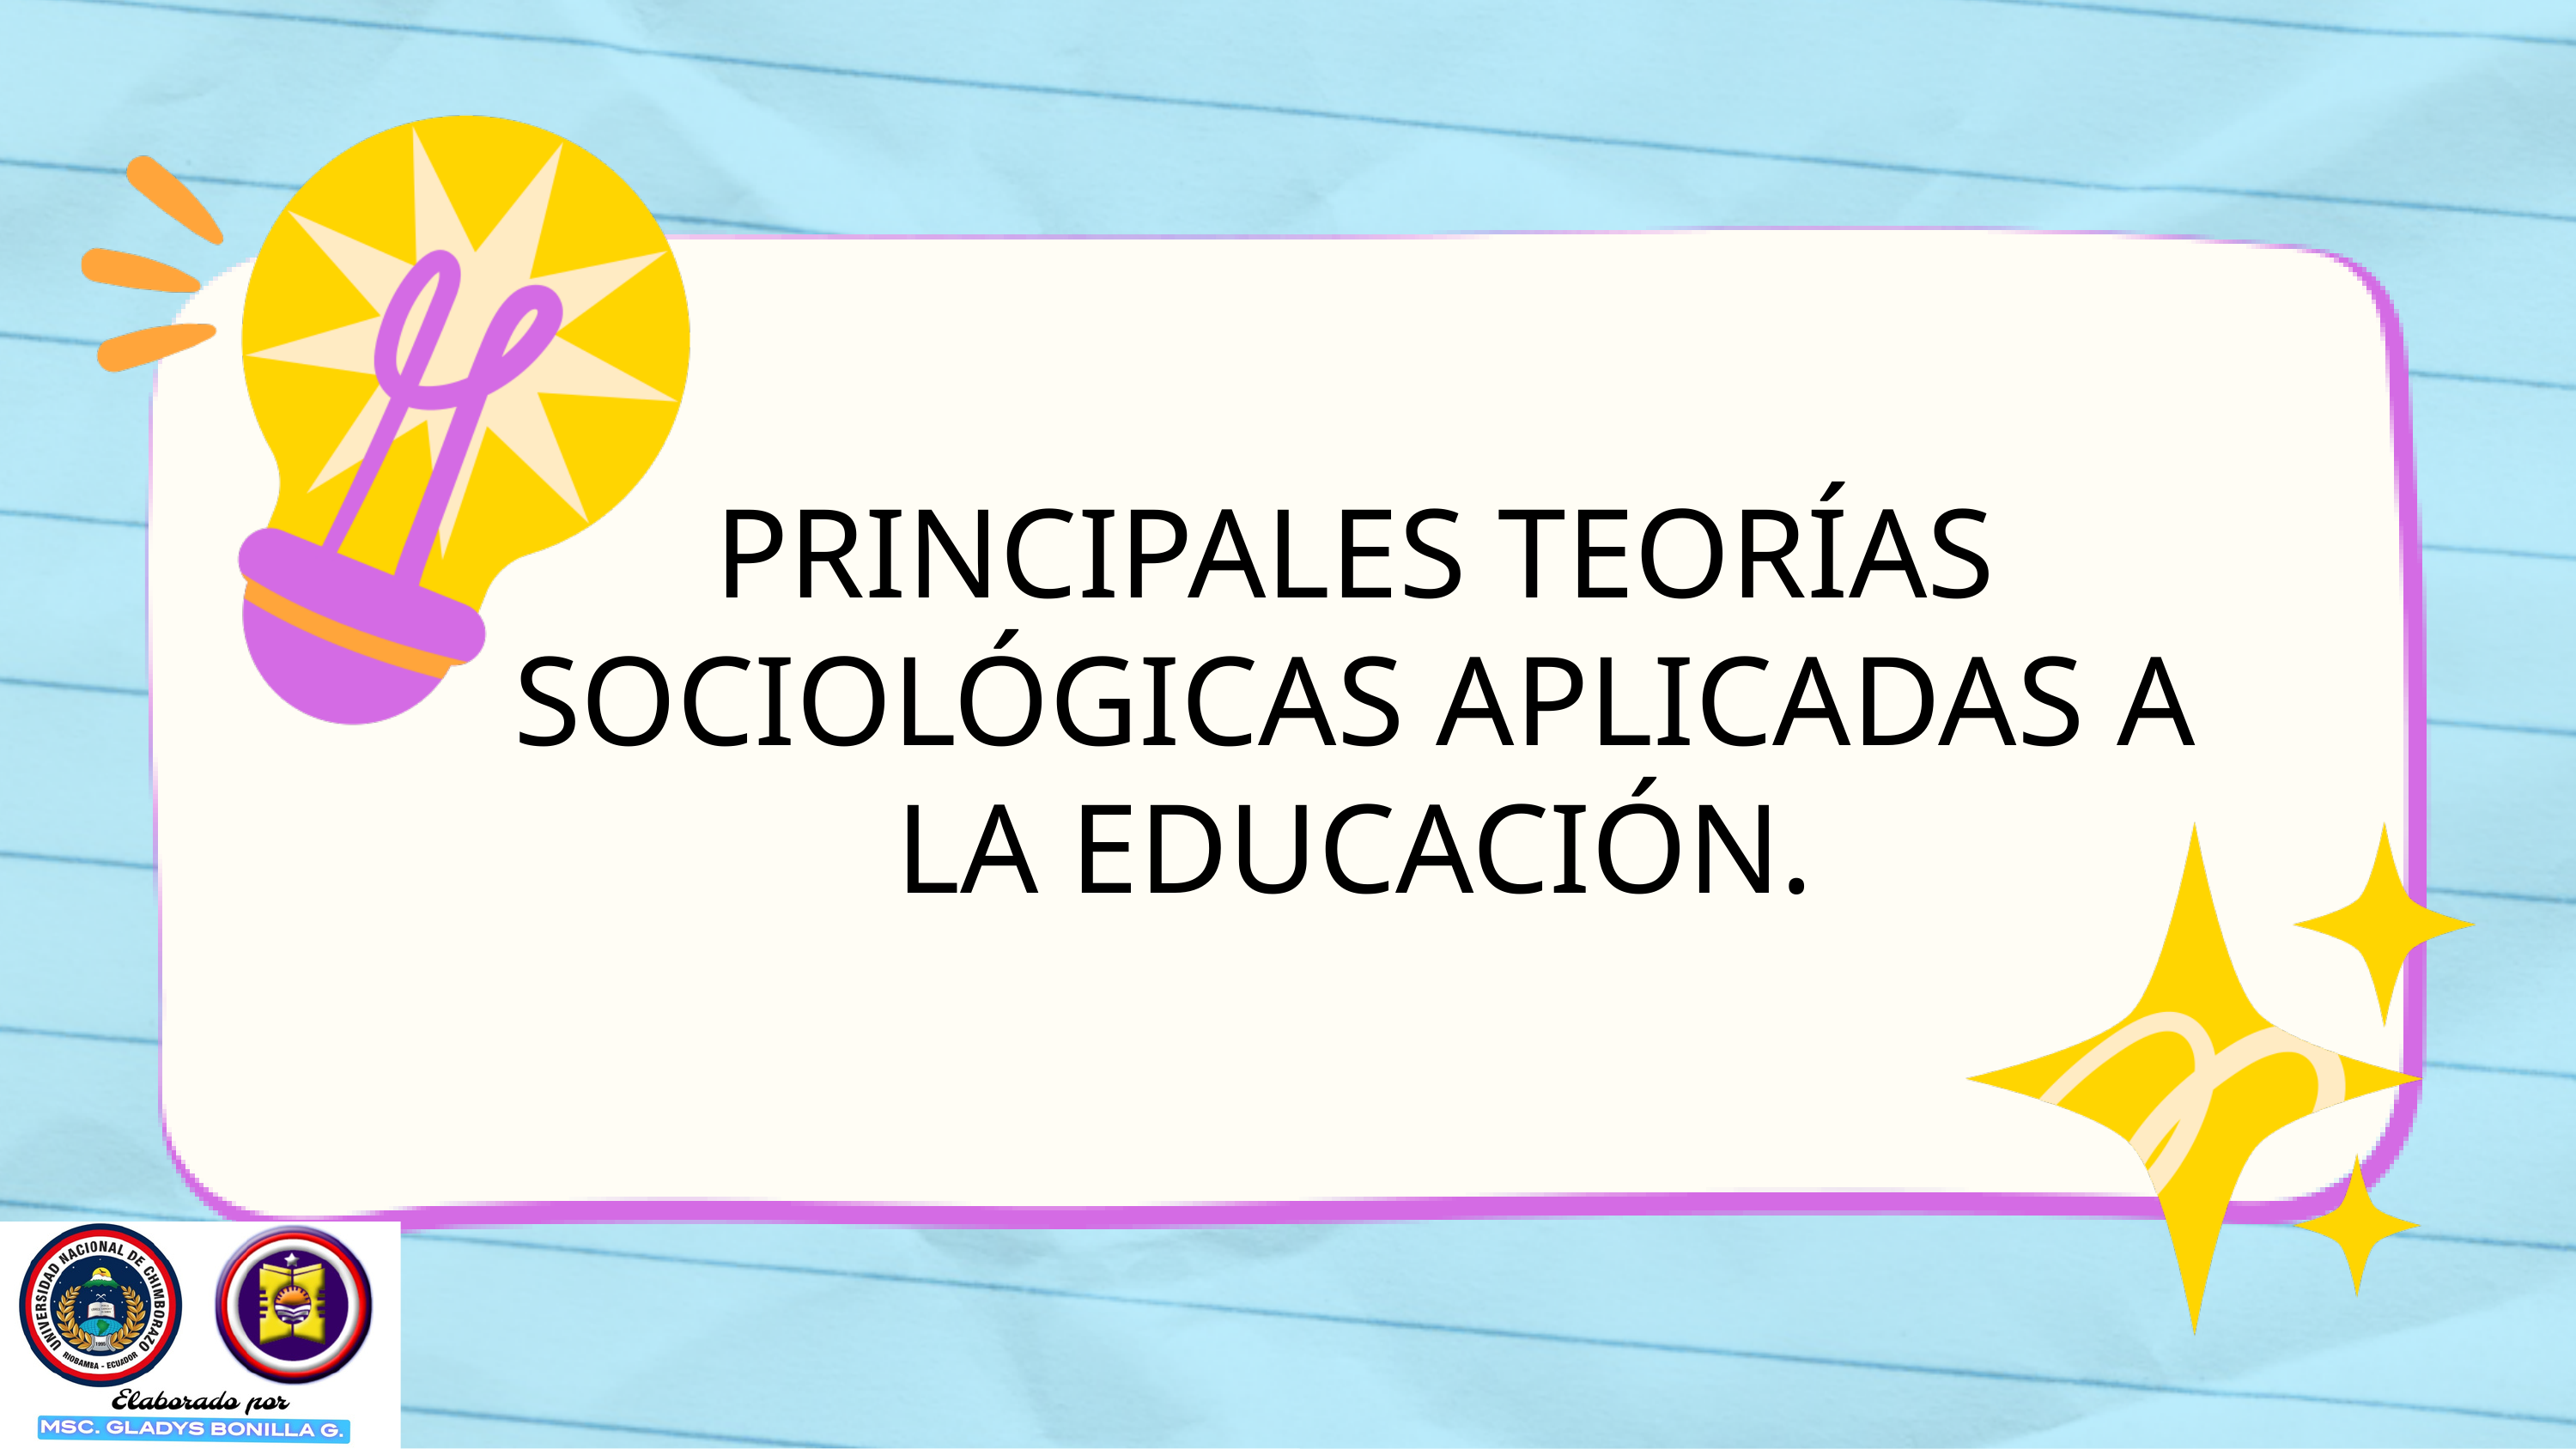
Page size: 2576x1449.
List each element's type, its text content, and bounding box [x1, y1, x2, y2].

text_box [0, 0, 2576, 1449]
text_box [1965, 822, 2476, 1337]
text_box [720, 212, 2432, 822]
text_box PRINCIPALES TEORÍAS SOCIOLÓGICAS APLICADAS A LA EDUCACIÓN. [488, 475, 2221, 1065]
text_box [144, 741, 1965, 1239]
text_box [0, 1222, 401, 1449]
text_box [81, 87, 720, 741]
